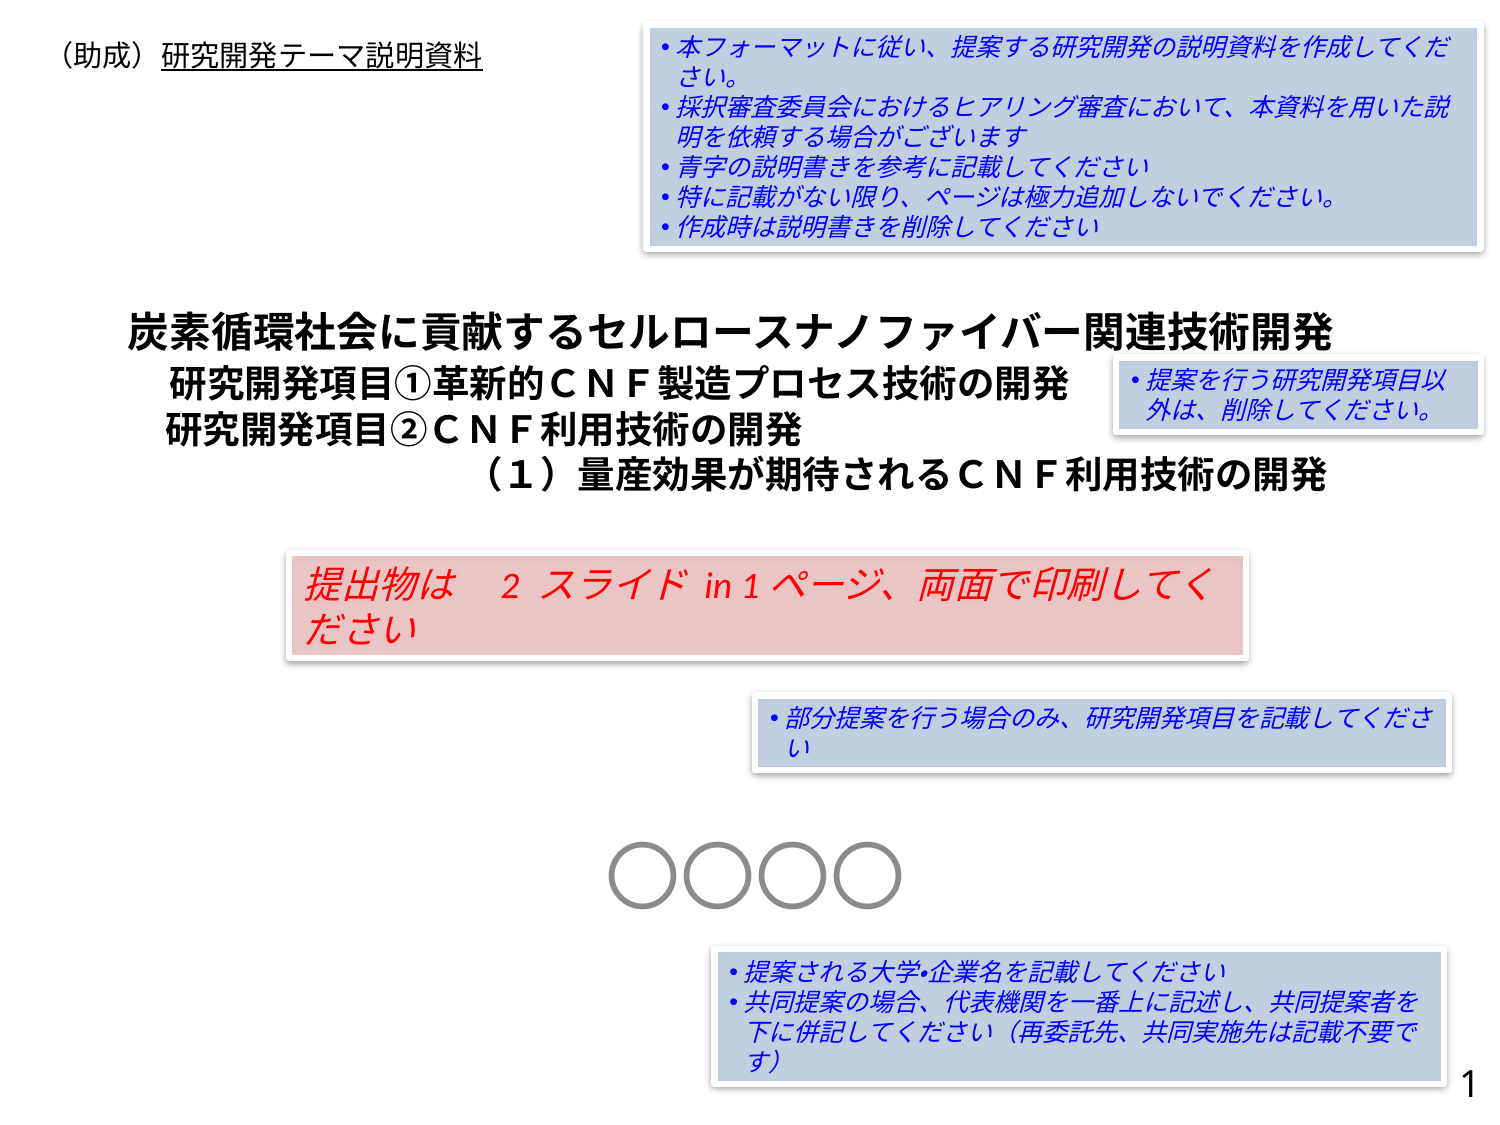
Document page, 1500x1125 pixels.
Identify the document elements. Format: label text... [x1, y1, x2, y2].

subtitle 〇〇〇〇 [230, 822, 1281, 1008]
text_box 本フォーマットに従い、提案する研究開発の説明資料を作成してください。 採択審査委員会におけるヒアリング審査において、本資料を用いた説明を依頼する場合がございます 青字の説明書きを参考に記載してください 特に記載がない限り、ページは極力追加しないでください。 作成時は説明書きを削除してください [643, 21, 1484, 252]
text_box 提案される大学・企業名を記載してください 共同提案の場合、代表機関を一番上に記述し、共同提案者を下に併記してください（再委託先、共同実施先は記載不要です） [711, 946, 1447, 1087]
text_box （助成）研究開発テーマ説明資料 [29, 29, 514, 115]
text_box 部分提案を行う場合のみ、研究開発項目を記載してください [752, 692, 1452, 773]
text_box 提出物は 2 スライド in 1ページ、両面で印刷してください [286, 550, 1249, 661]
text_box 1 [1393, 1066, 1481, 1105]
text_box 提案を行う研究開発項目以外は、削除してください。 [1113, 354, 1484, 435]
title 炭素循環社会に貢献するセルロースナノファイバー関連技術開発 研究開発項目①革新的ＣＮＦ製造プロセス技術の開発 研究開発項目②ＣＮＦ利用技術の開発 （１）量産効果が期待されるＣＮＦ利用技術の開発 [29, 274, 1450, 578]
